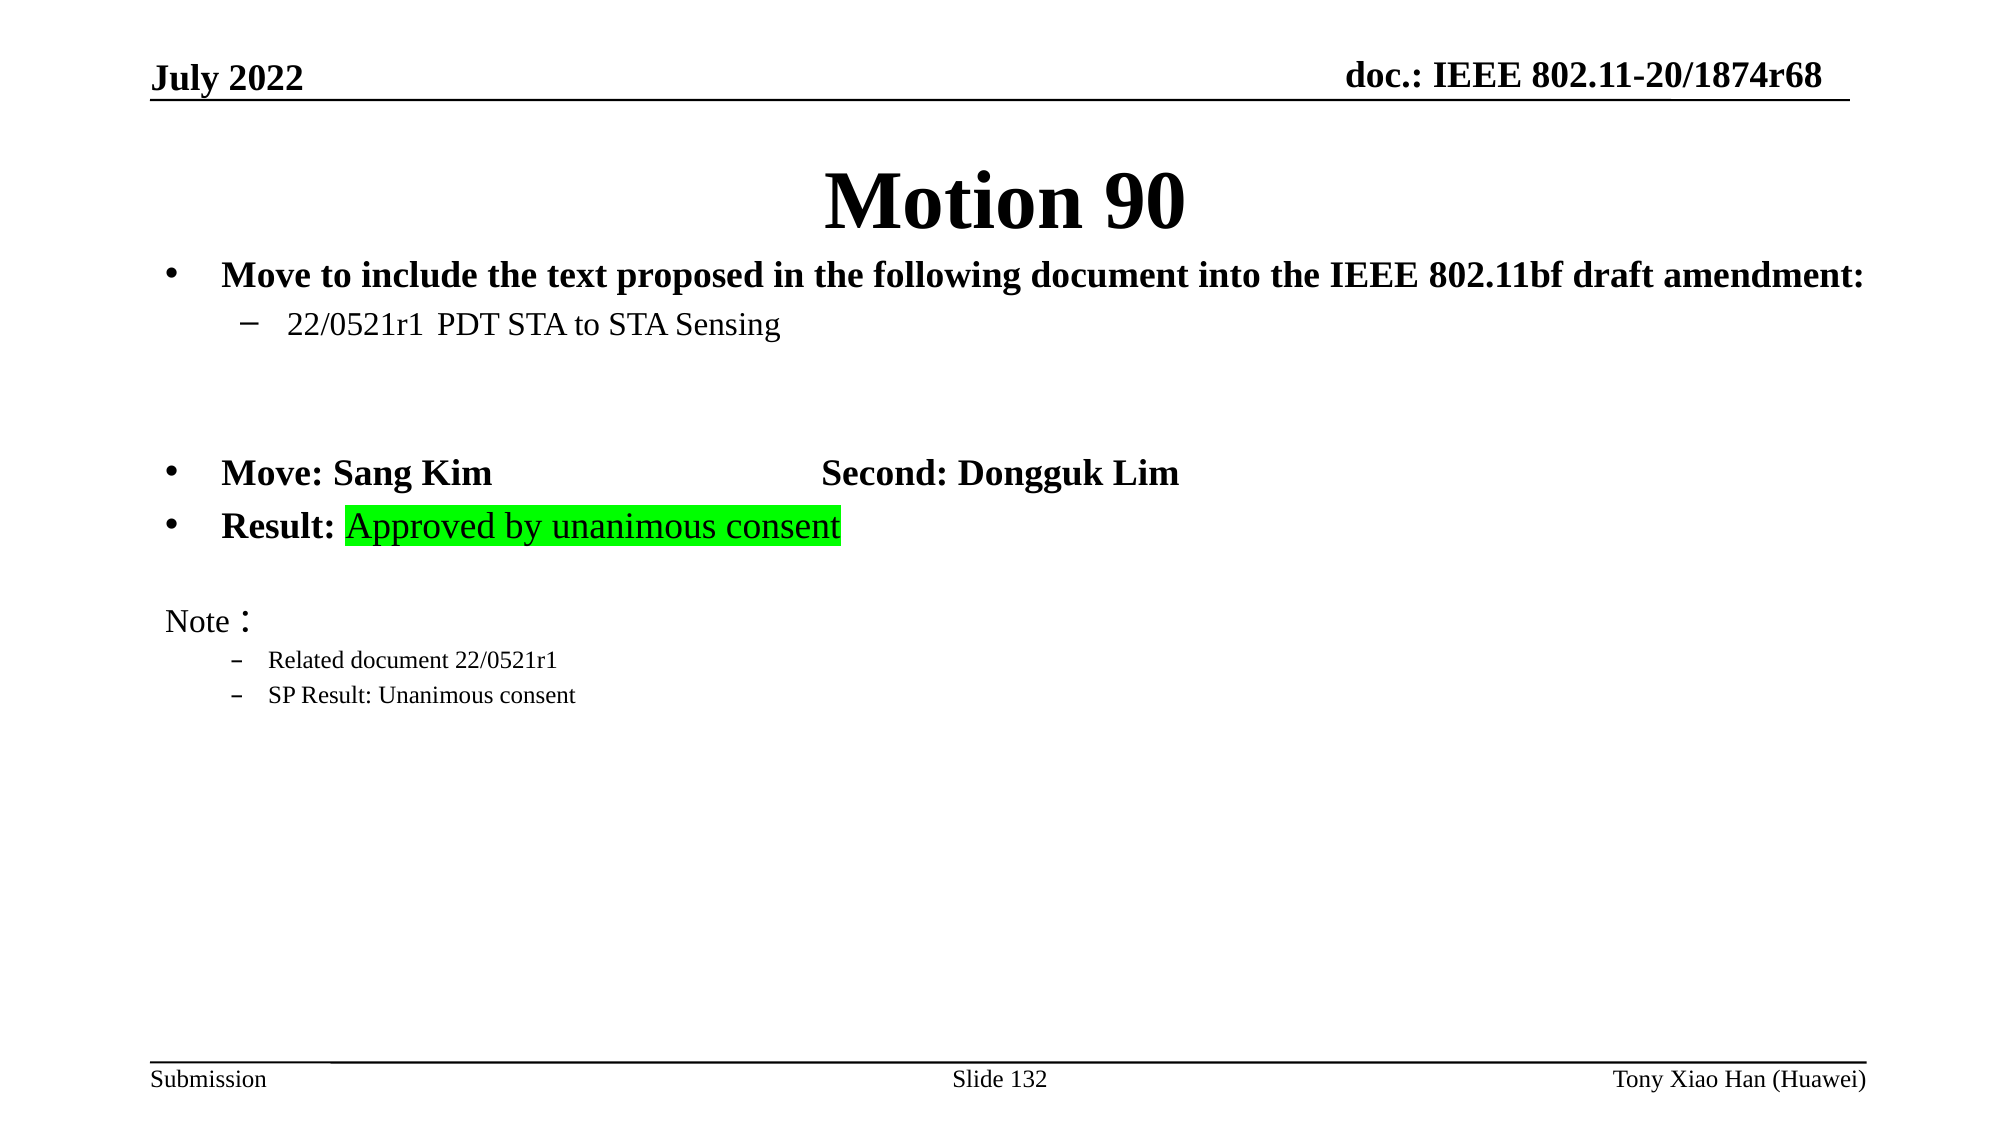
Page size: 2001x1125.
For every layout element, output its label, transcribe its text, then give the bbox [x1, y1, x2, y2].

text_box Motion 90 [368, 137, 1644, 212]
text_box Move to include the text proposed in the following document into the IEEE 802.11bf draft amendment: 22/0521r1 PDT STA to STA Sensing Move: Sang Kim Second: Dongguk Lim Result: Approved by unanimous consent Note： Related document 22/0521r1 SP Result: Unanimous consent [150, 212, 1900, 900]
